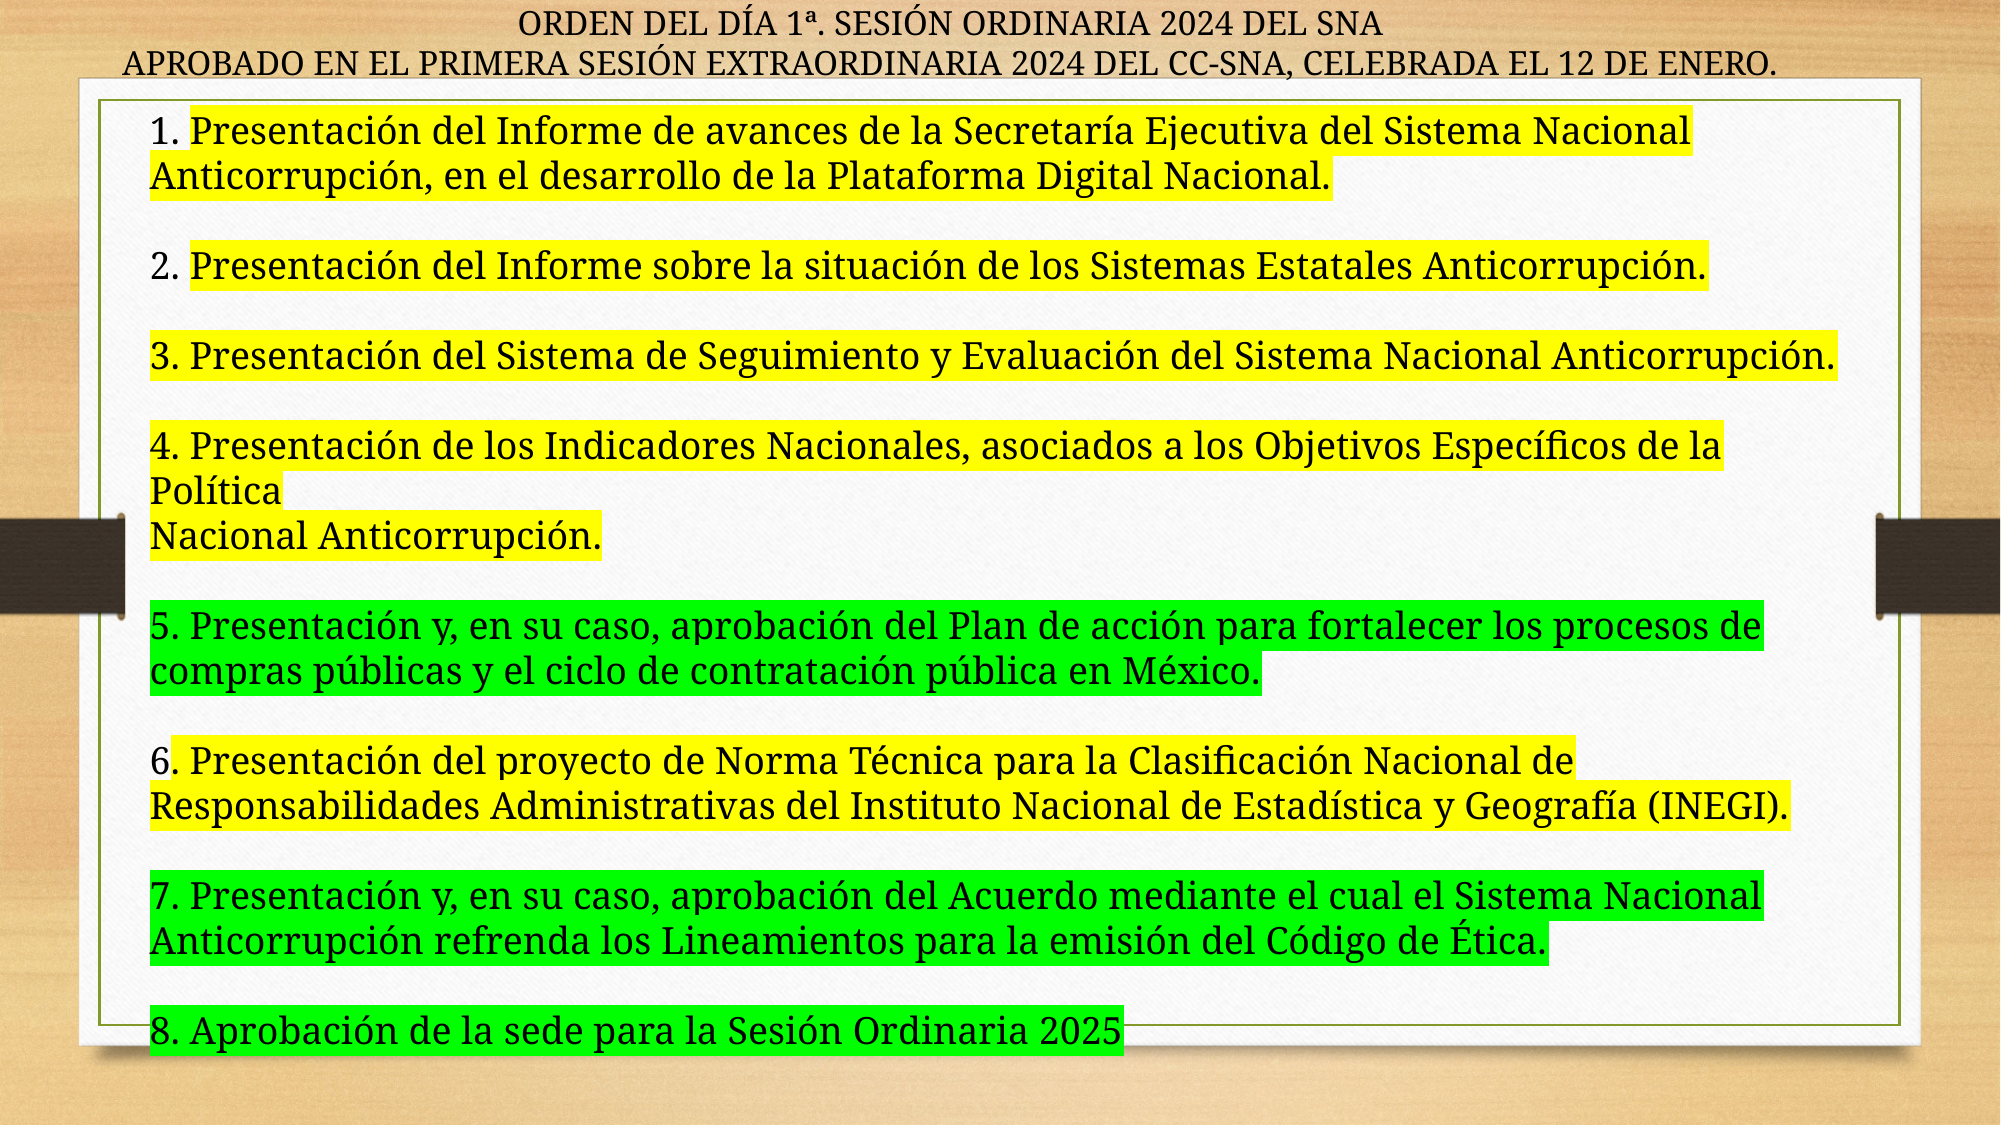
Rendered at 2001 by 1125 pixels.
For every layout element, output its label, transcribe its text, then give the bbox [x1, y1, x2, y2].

text_box ORDEN DEL DÍA 1ª. SESIÓN ORDINARIA 2024 DEL SNA APROBADO EN EL PRIMERA SESIÓN EXTRAORDINARIA 2024 DEL CC-SNA, CELEBRADA EL 12 DE ENERO. [57, 0, 1845, 90]
picture [0, 0, 2001, 1125]
text_box 1. Presentación del Informe de avances de la Secretaría Ejecutiva del Sistema Nacional Anticorrupción, en el desarrollo de la Plataforma Digital Nacional. 2. Presentación del Informe sobre la situación de los Sistemas Estatales Anticorrupción. 3. Presentación del Sistema de Seguimiento y Evaluación del Sistema Nacional Anticorrupción. 4. Presentación de los Indicadores Nacionales, asociados a los Objetivos Específicos de la Política Nacional Anticorrupción. 5. Presentación y, en su caso, aprobación del Plan de acción para fortalecer los procesos de compras públicas y el ciclo de contratación pública en México. 6. Presentación del proyecto de Norma Técnica para la Clasificación Nacional de Responsabilidades Administrativas del Instituto Nacional de Estadística y Geografía (INEGI). 7. Presentación y, en su caso, aprobación del Acuerdo mediante el cual el Sistema Nacional Anticorrupción refrenda los Lineamientos para la emisión del Código de Ética. 8. Aprobación de la sede para la Sesión Ordinaria 2025 [134, 99, 1876, 1060]
